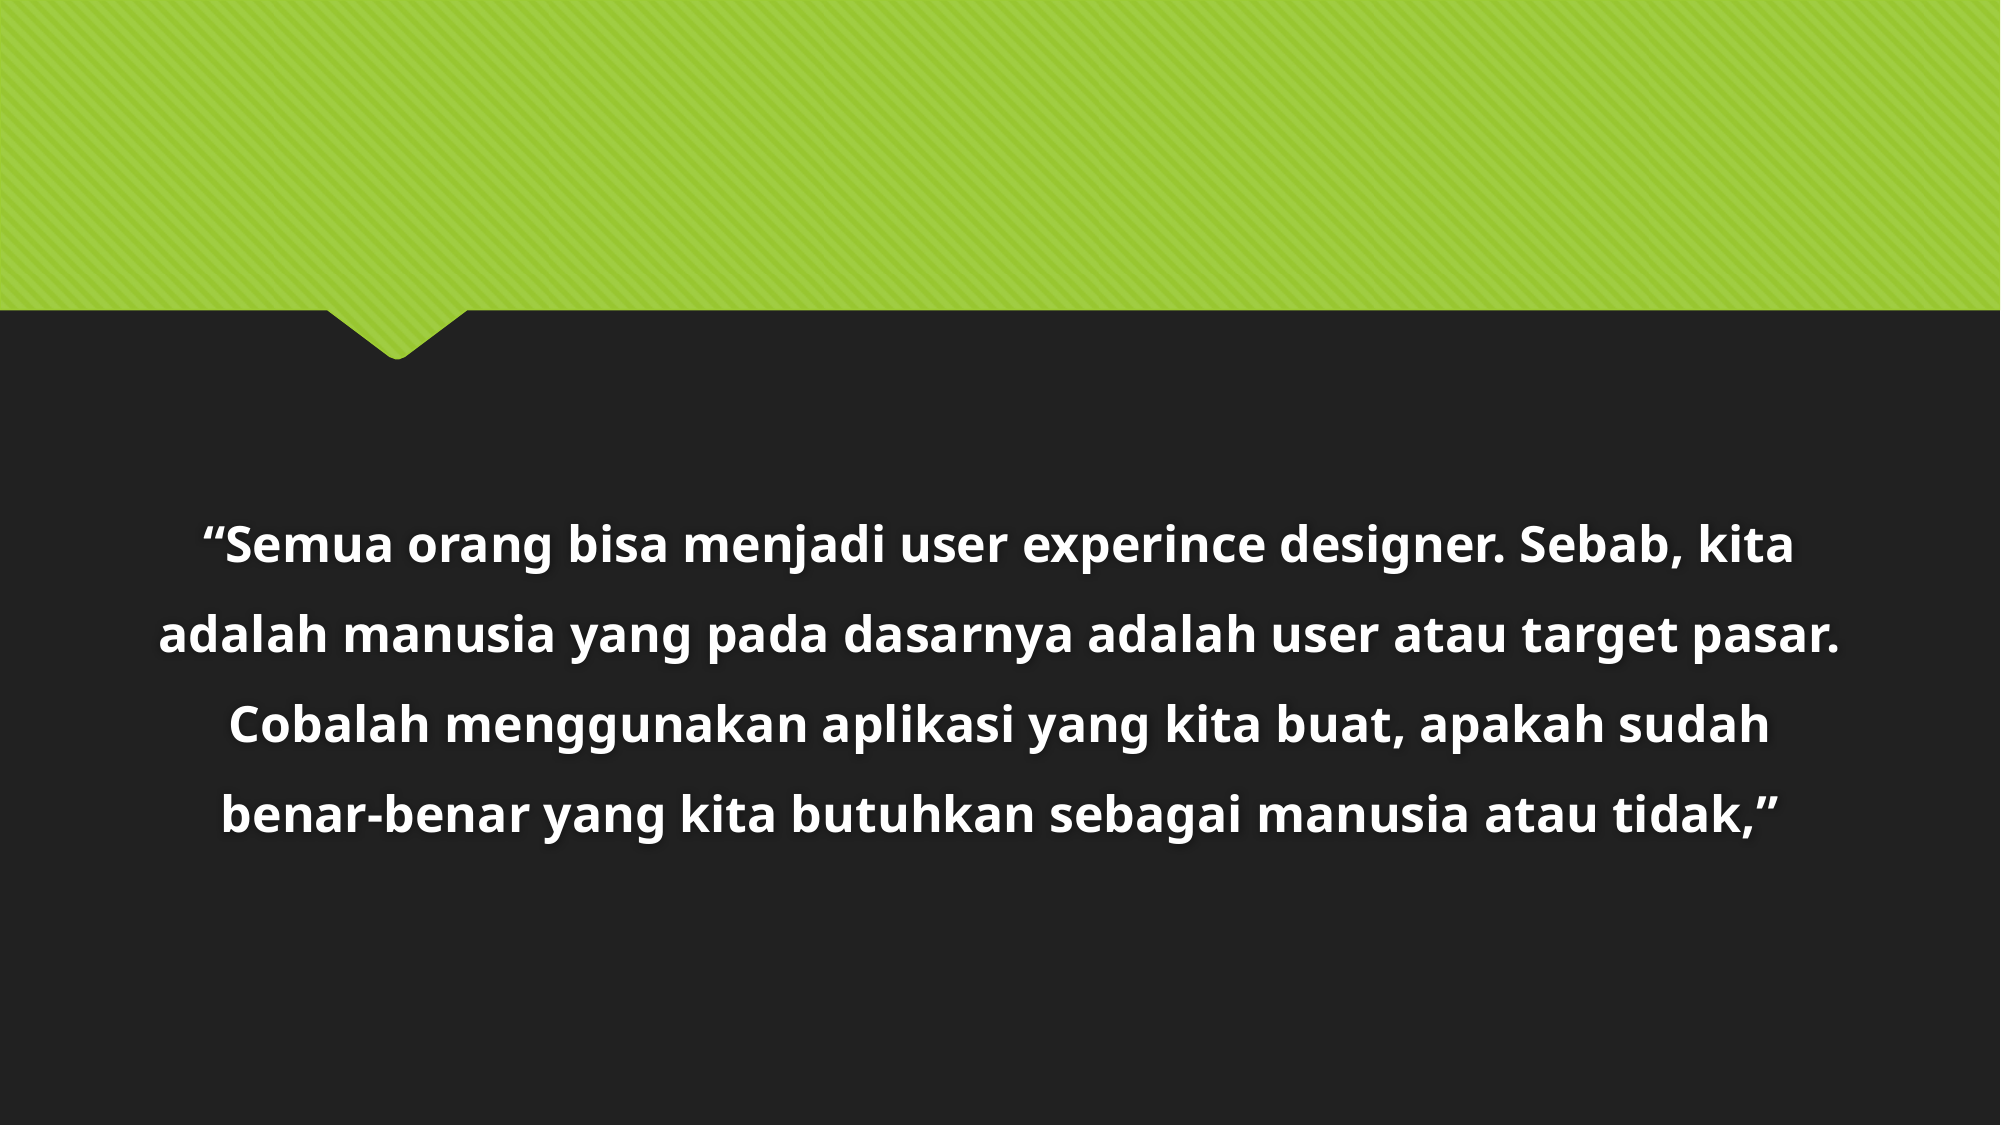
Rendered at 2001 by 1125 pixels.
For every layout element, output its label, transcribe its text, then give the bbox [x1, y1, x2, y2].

list “Semua orang bisa menjadi user experince designer. Sebab, kita adalah manusia yang pada dasarnya adalah user atau target pasar. Cobalah menggunakan aplikasi yang kita buat, apakah sudah benar-benar yang kita butuhkan sebagai manusia atau tidak,” [134, 364, 1866, 962]
